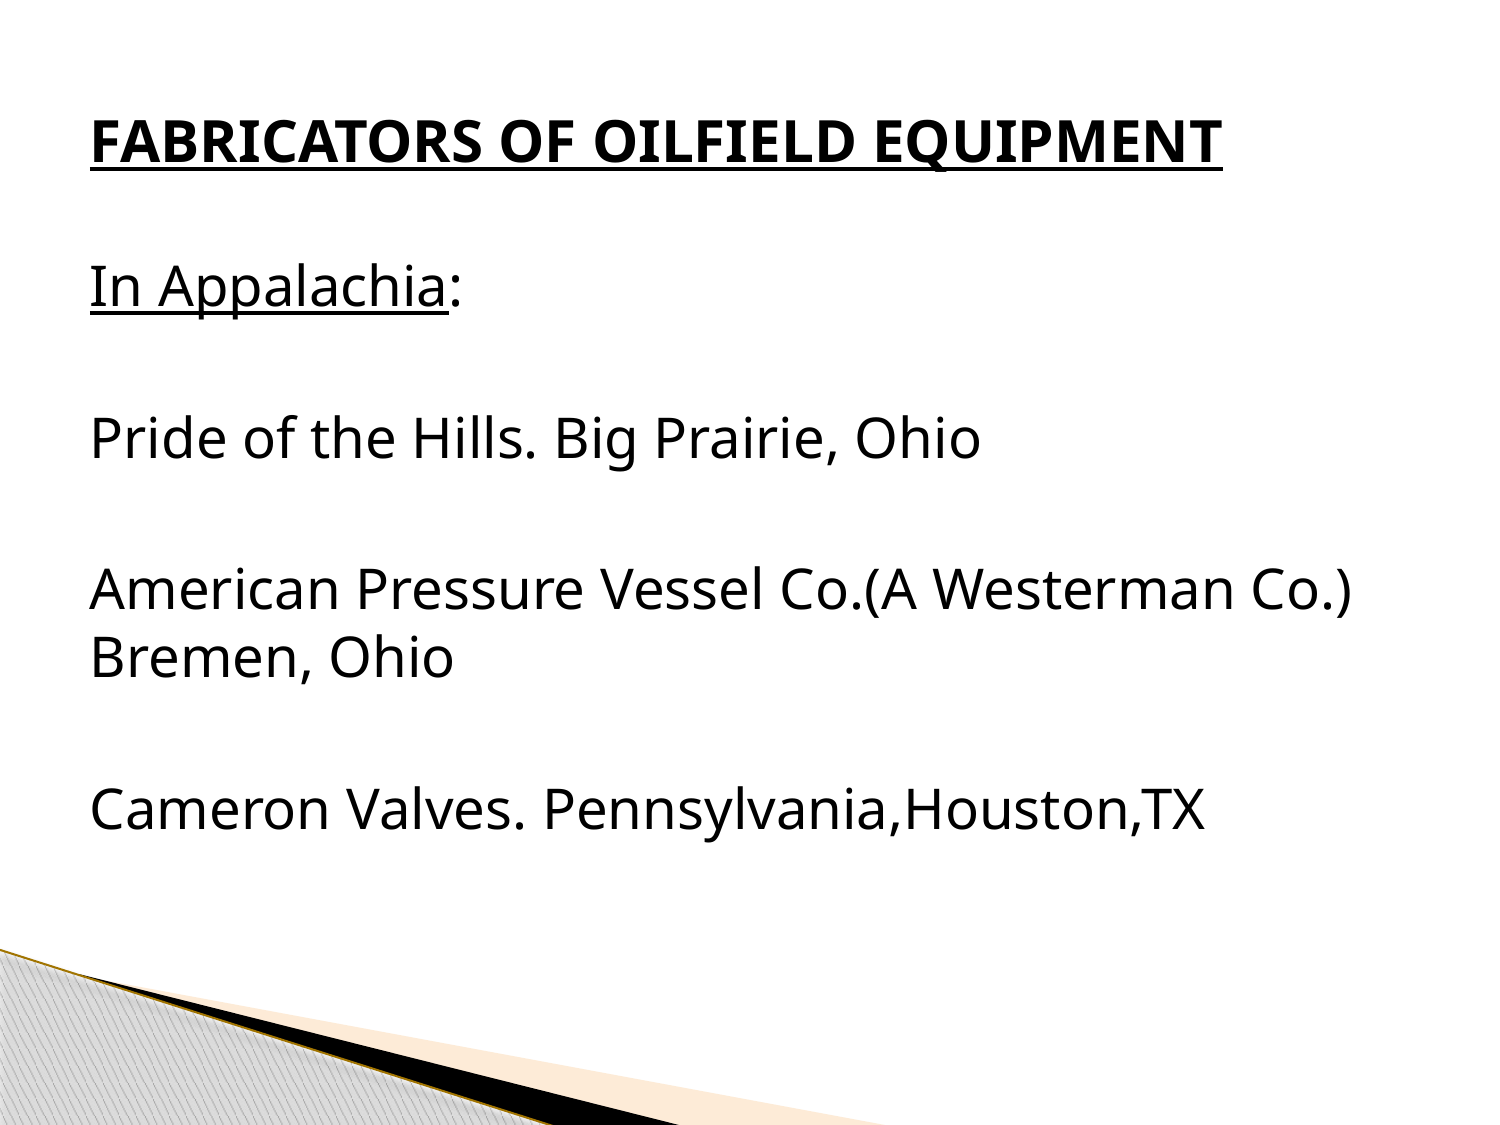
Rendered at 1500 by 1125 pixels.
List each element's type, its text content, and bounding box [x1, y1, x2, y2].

title FABRICATORS OF OILFIELD EQUIPMENT [75, 45, 1425, 233]
list In Appalachia: Pride of the Hills. Big Prairie, Ohio American Pressure Vessel Co.(A Westerman Co.) Bremen, Ohio Cameron Valves. Pennsylvania,Houston,TX [75, 243, 1425, 986]
